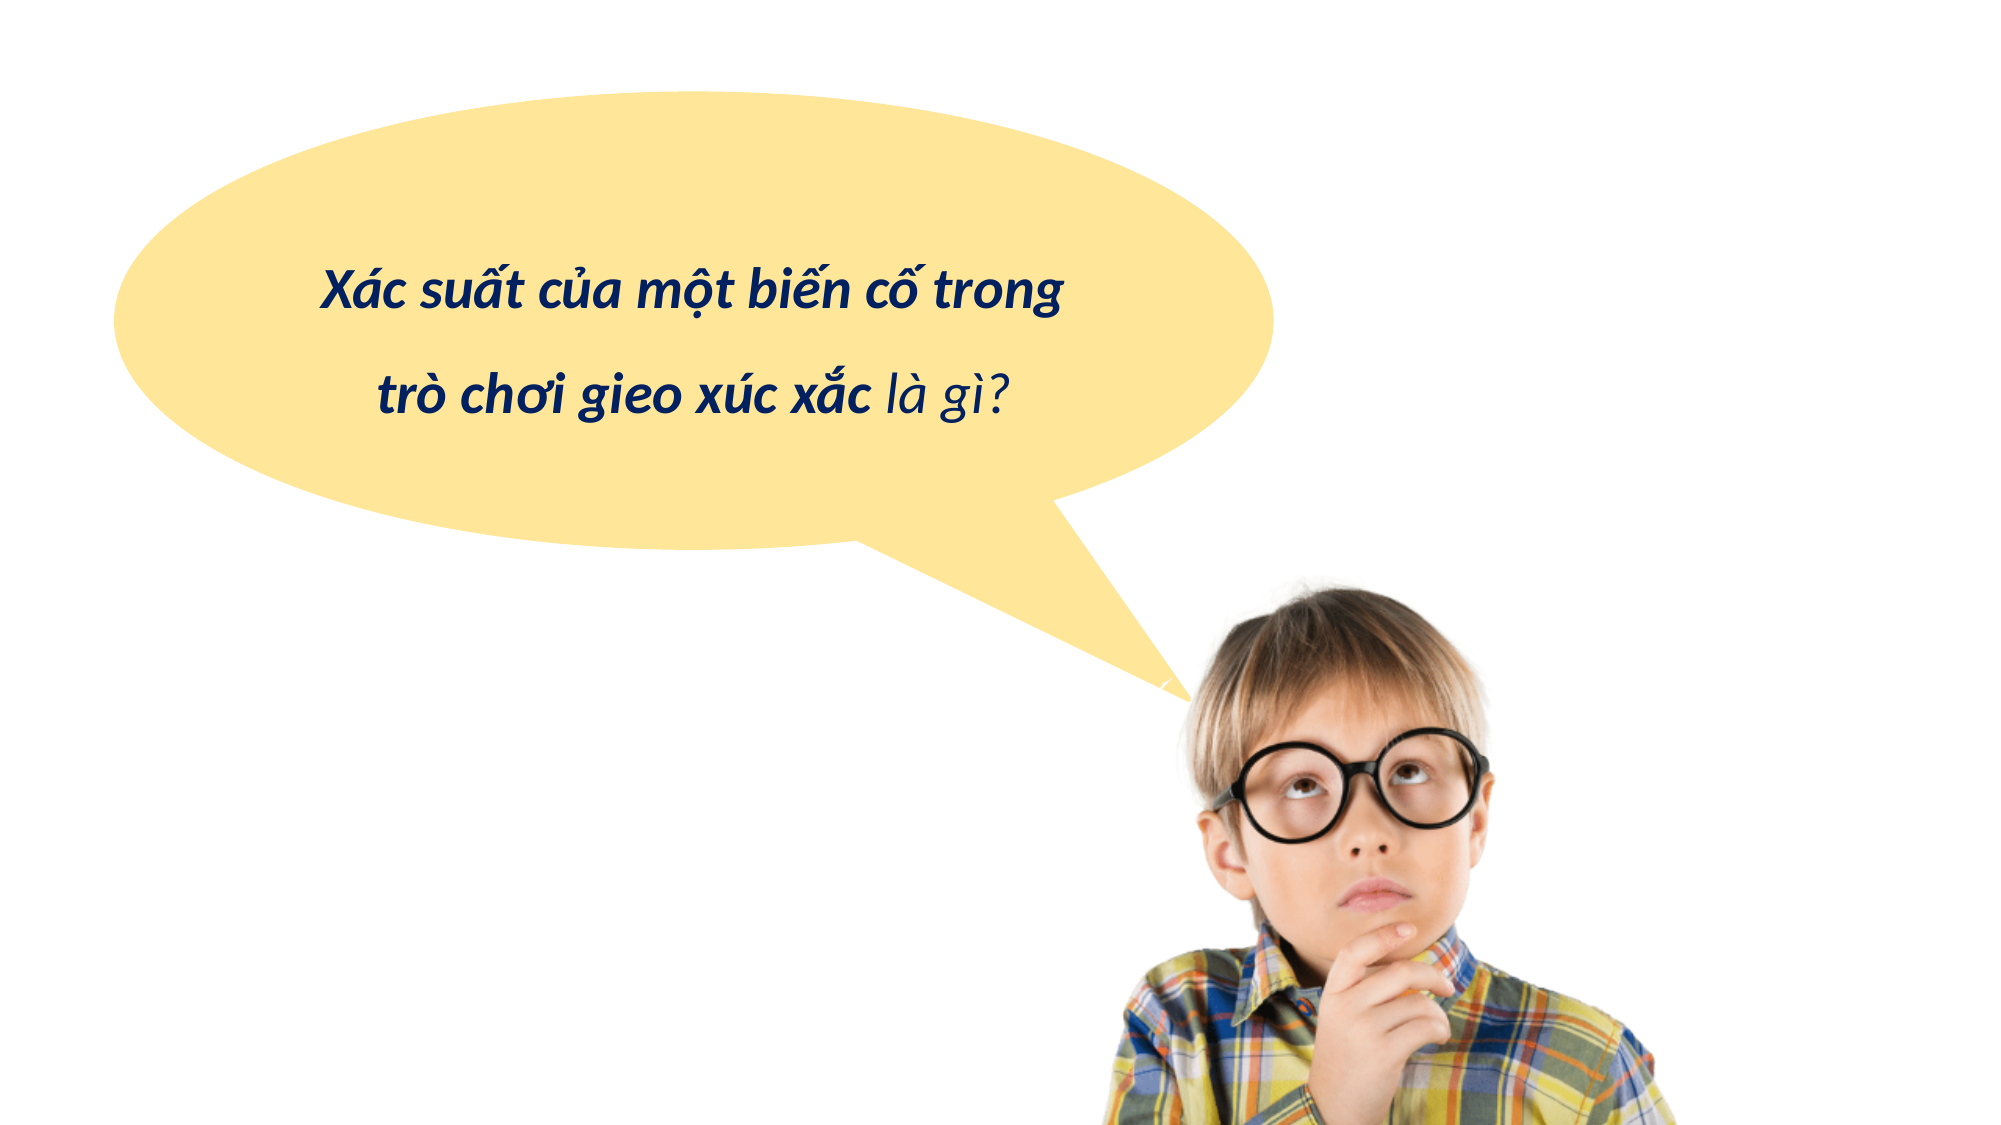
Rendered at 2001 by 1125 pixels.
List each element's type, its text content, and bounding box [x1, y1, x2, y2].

text_box Xác suất của một biến cố trong trò chơi gieo xúc xắc là gì? [113, 90, 1275, 658]
picture [1094, 575, 1690, 1125]
